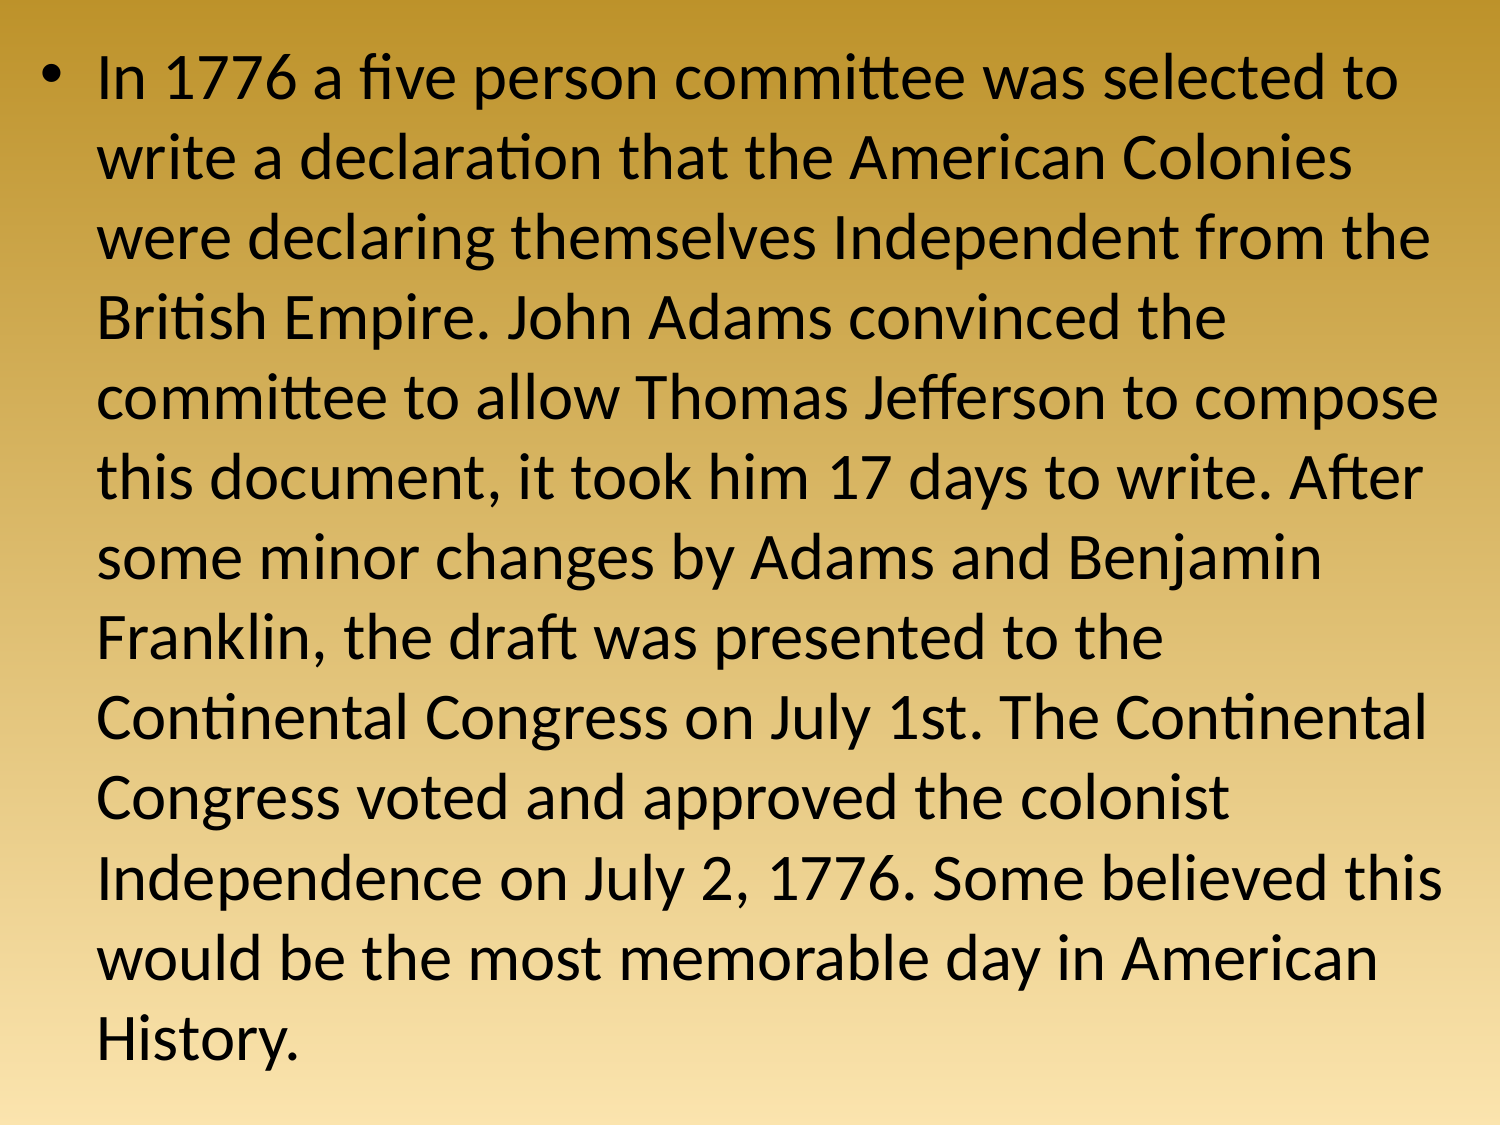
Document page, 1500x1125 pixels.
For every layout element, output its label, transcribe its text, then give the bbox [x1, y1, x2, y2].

list In 1776 a five person committee was selected to write a declaration that the American Colonies were declaring themselves Independent from the British Empire. John Adams convinced the committee to allow Thomas Jefferson to compose this document, it took him 17 days to write. After some minor changes by Adams and Benjamin Franklin, the draft was presented to the Continental Congress on July 1st. The Continental Congress voted and approved the colonist Independence on July 2, 1776. Some believed this would be the most memorable day in American History. [24, 24, 1475, 1113]
